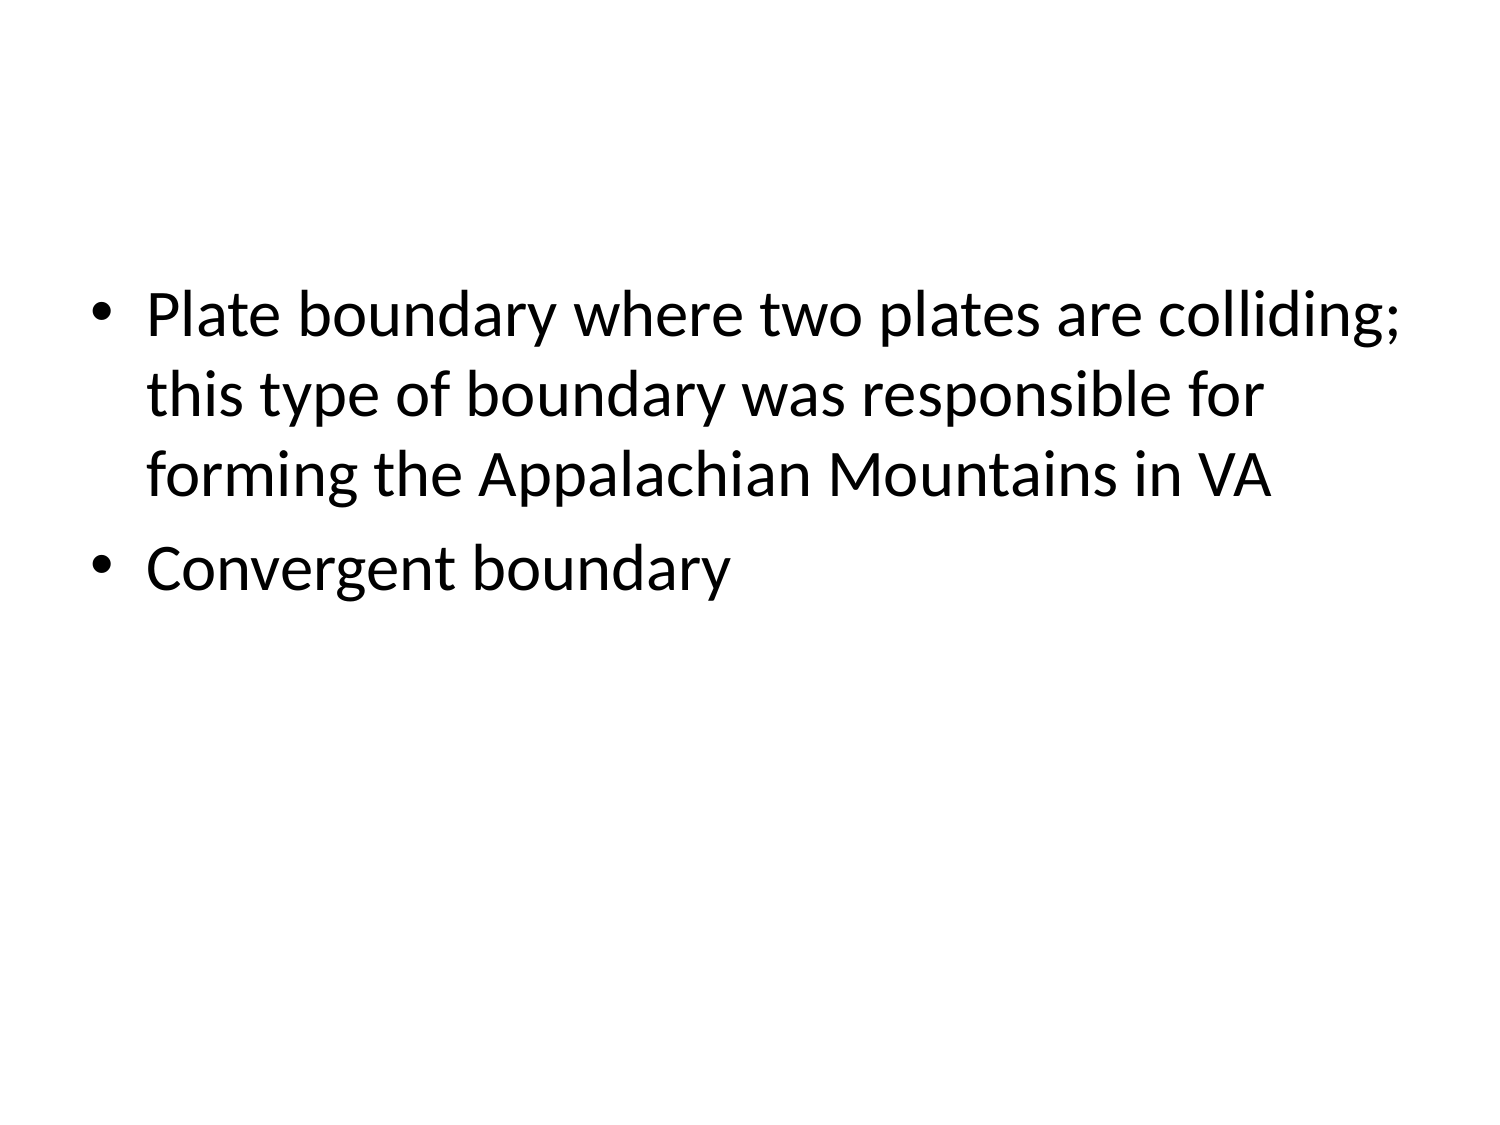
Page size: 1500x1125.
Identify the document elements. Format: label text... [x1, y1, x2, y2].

list Plate boundary where two plates are colliding; this type of boundary was responsible for forming the Appalachian Mountains in VA Convergent boundary [75, 262, 1425, 1005]
